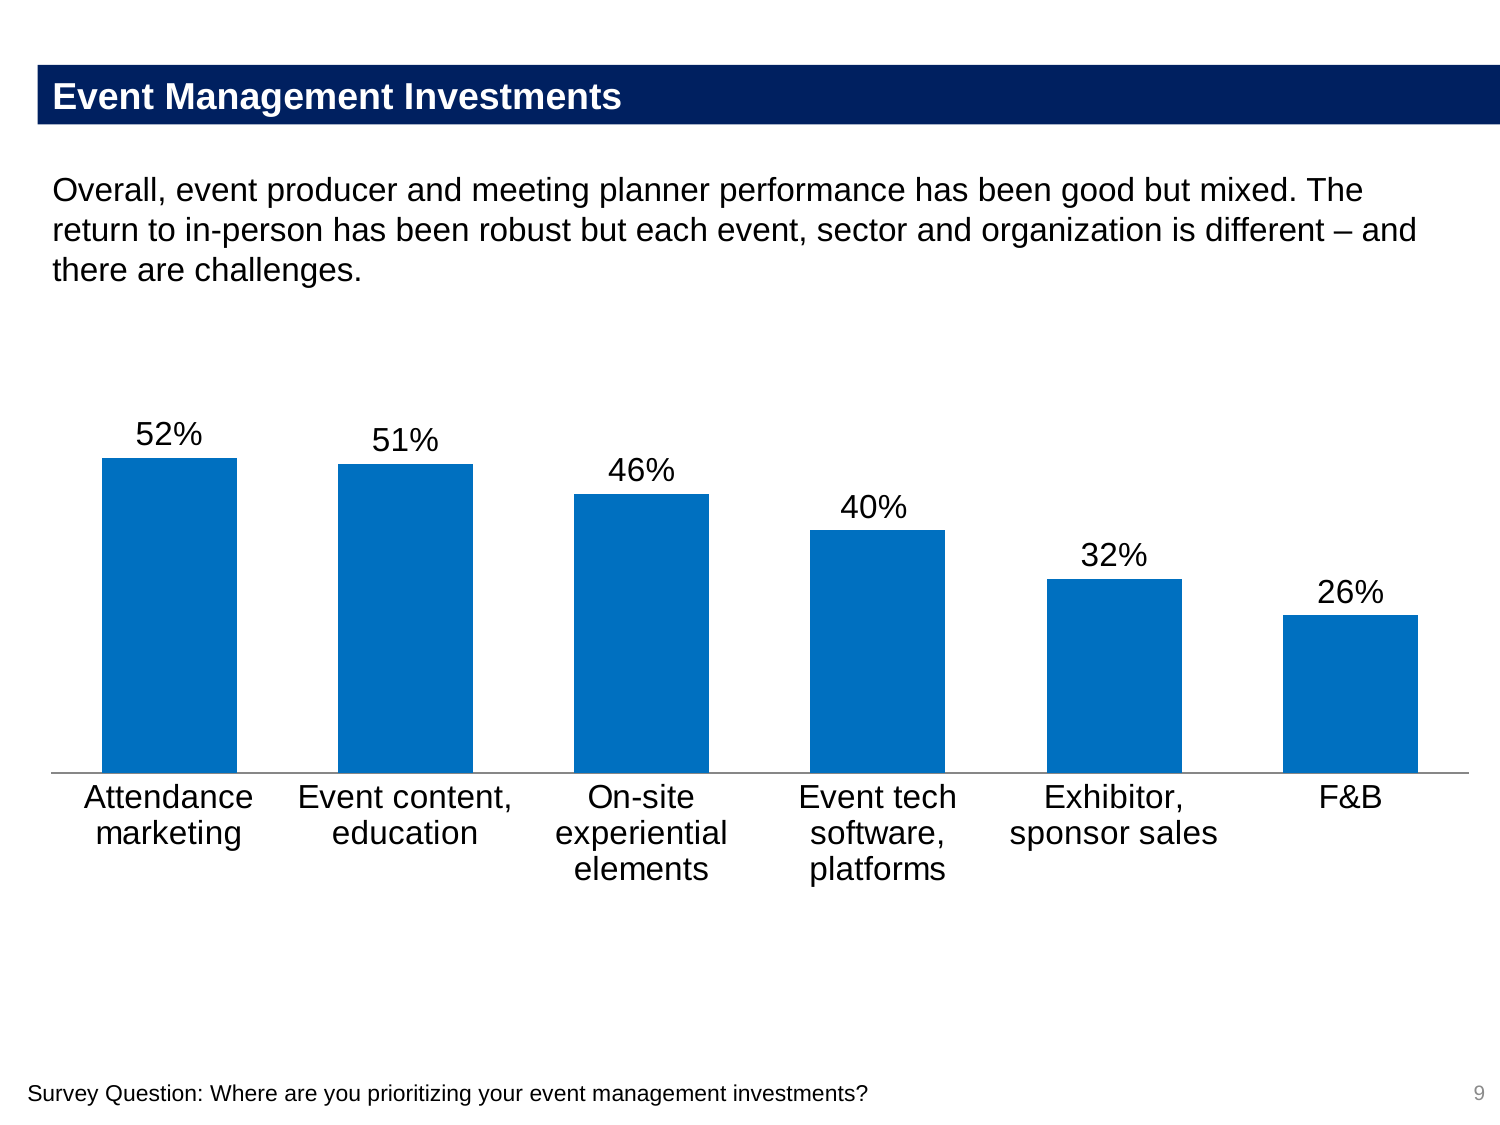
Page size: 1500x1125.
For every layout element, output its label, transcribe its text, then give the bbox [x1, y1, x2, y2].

text_box Overall, event producer and meeting planner performance has been good but mixed. The return to in-person has been robust but each event, sector and organization is different – and there are challenges. [37, 160, 1450, 296]
slide_number 9 [1149, 1062, 1500, 1123]
text_box Event Management Investments [37, 64, 1500, 125]
chart [12, 362, 1476, 1088]
text_box Survey Question: Where are you prioritizing your event management investments? [12, 1096, 1450, 1114]
